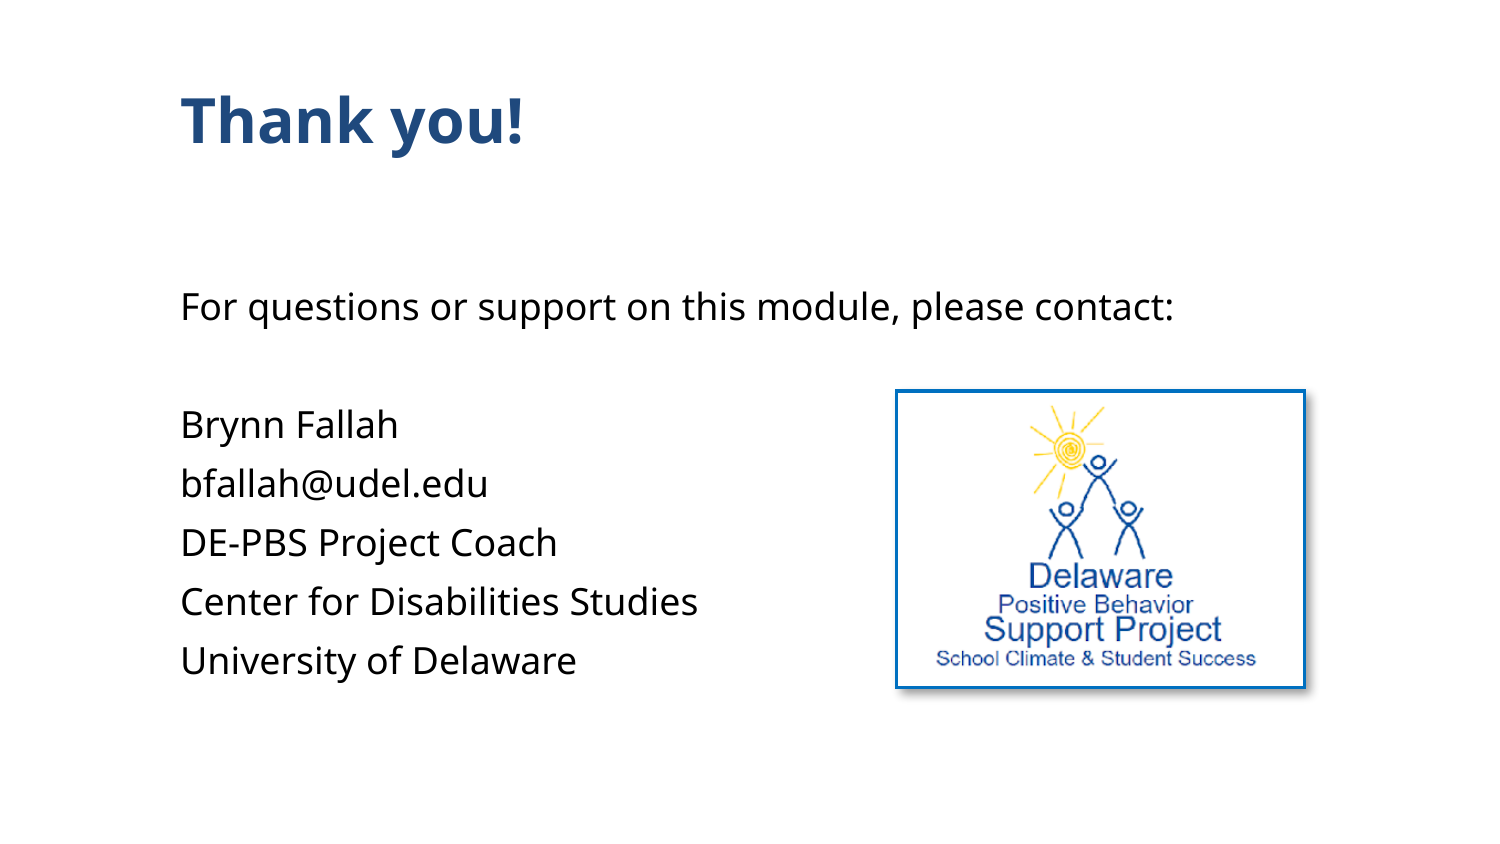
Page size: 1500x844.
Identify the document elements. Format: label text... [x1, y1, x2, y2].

picture [897, 392, 1304, 687]
title Thank you! [168, 84, 1351, 268]
list For questions or support on this module, please contact: Brynn Fallah bfallah@udel.edu DE-PBS Project Coach Center for Disabilities Studies University of Delaware [168, 281, 1351, 722]
